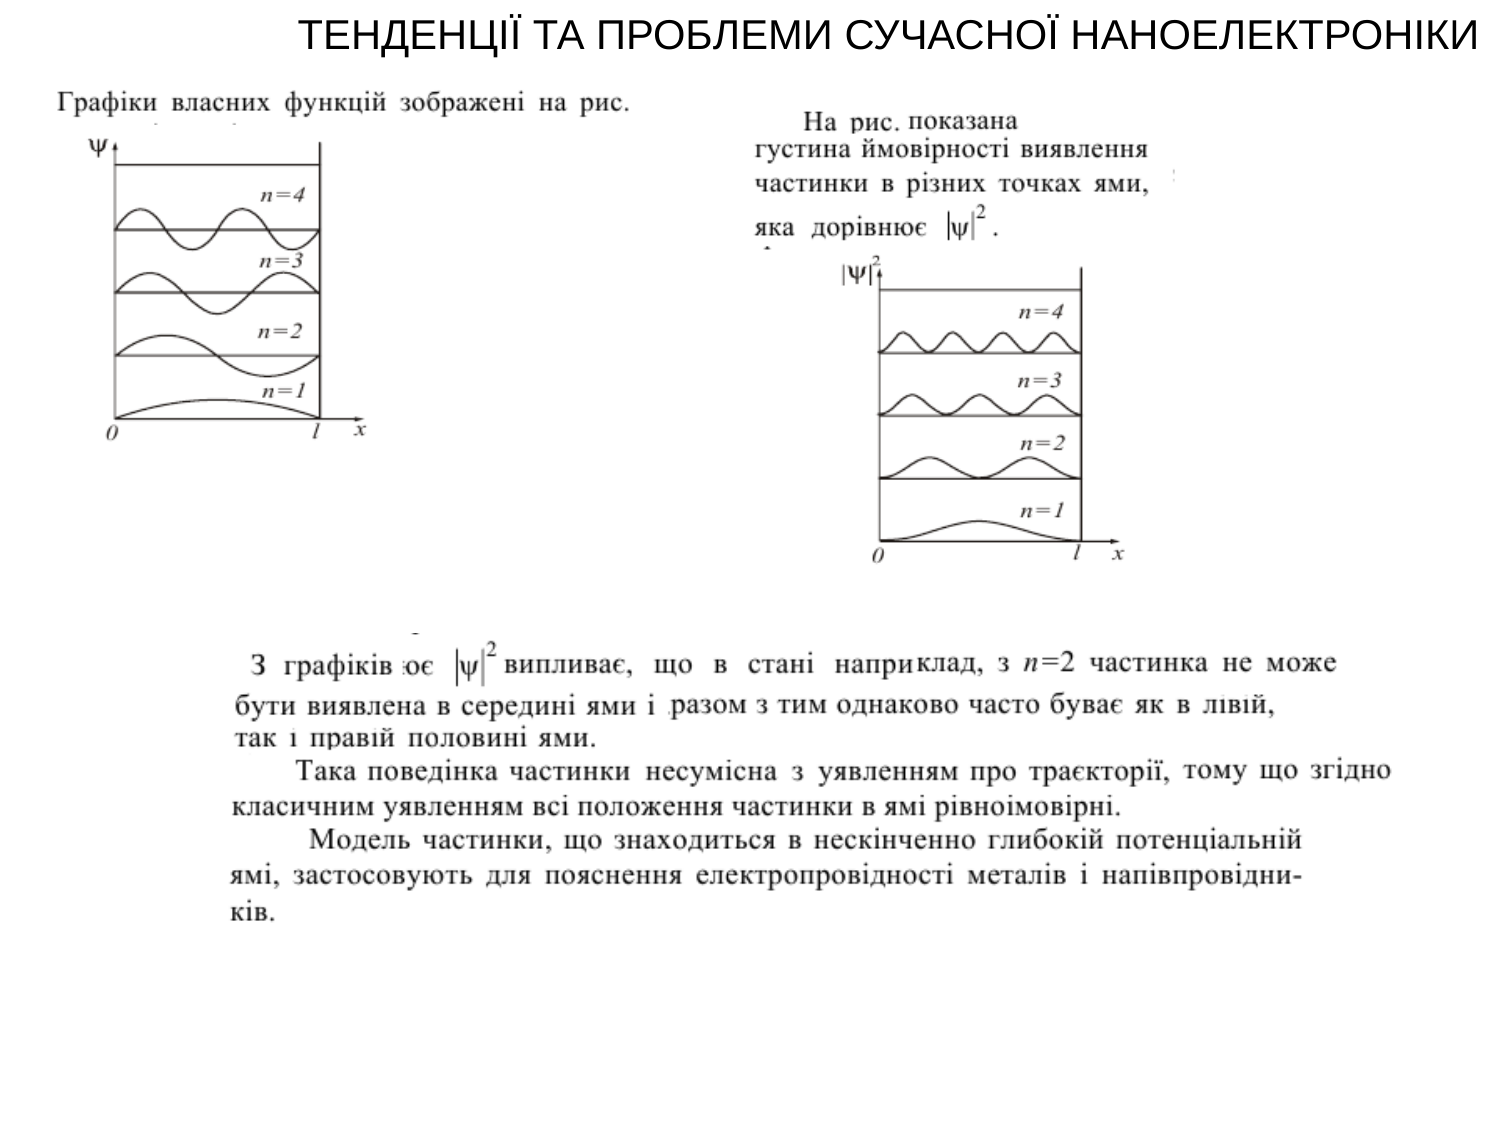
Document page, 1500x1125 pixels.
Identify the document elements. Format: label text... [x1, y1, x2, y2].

picture [52, 77, 635, 456]
picture [725, 101, 1189, 599]
picture [206, 633, 1400, 936]
text_box ТЕНДЕНЦІЇ ТА ПРОБЛЕМИ СУЧАСНОЇ НАНОЕЛЕКТРОНІКИ [282, 0, 1495, 65]
